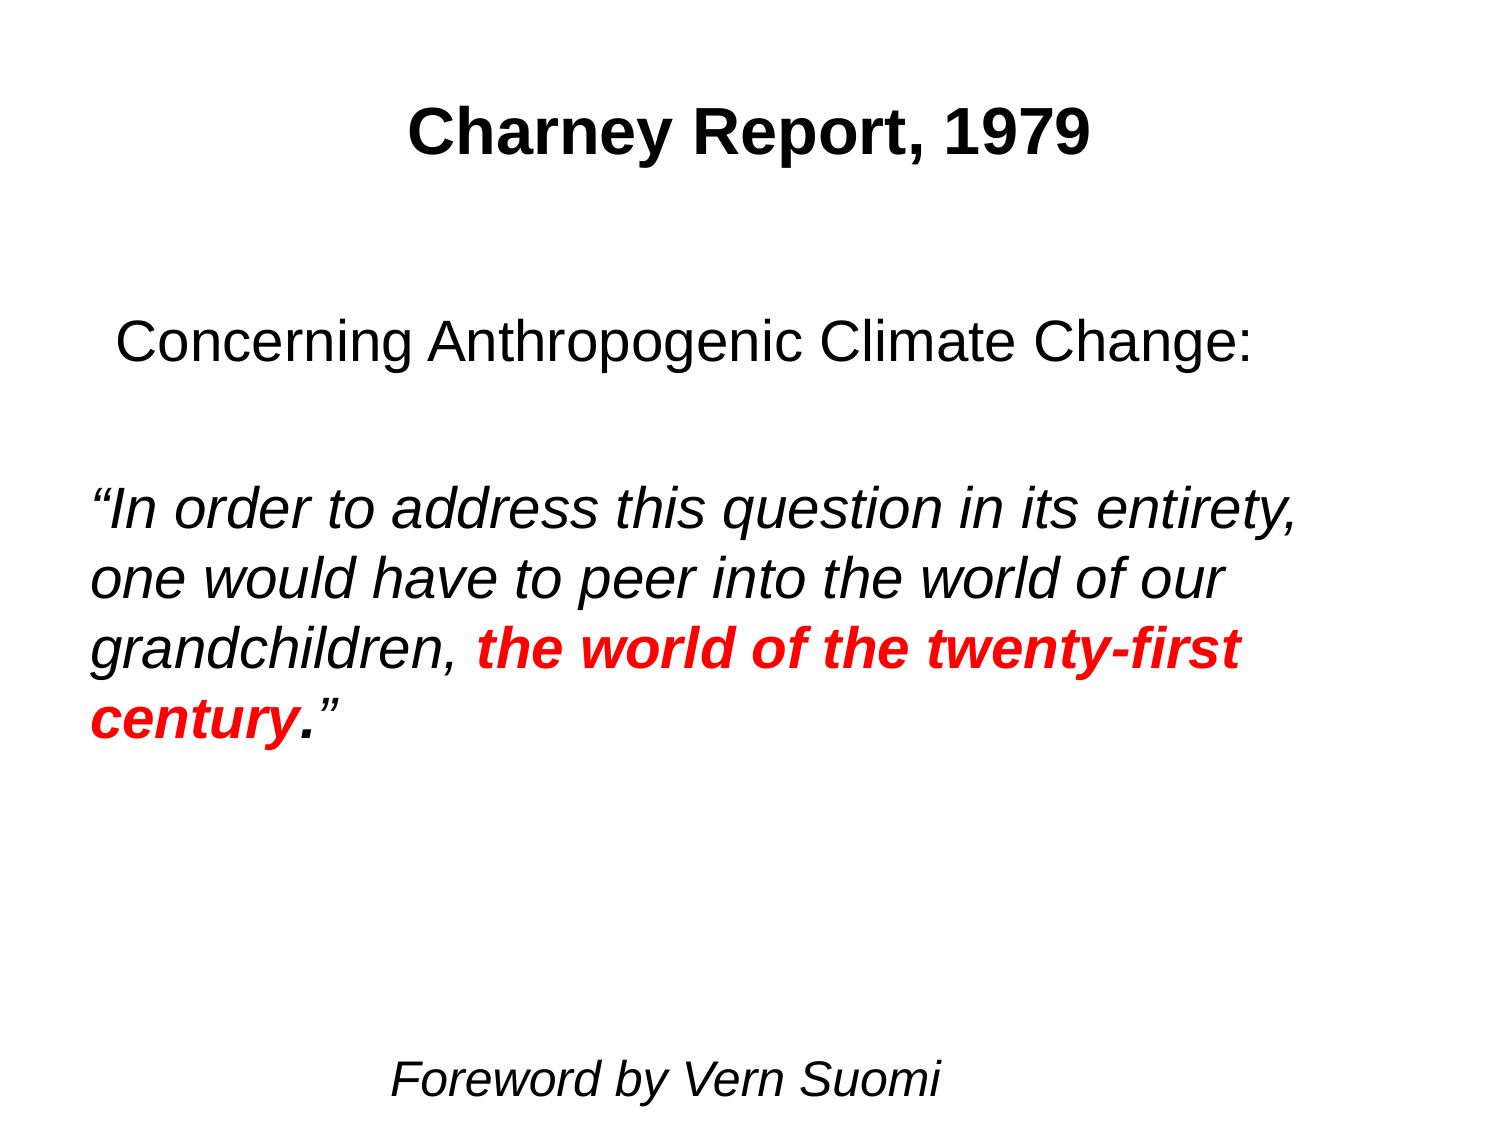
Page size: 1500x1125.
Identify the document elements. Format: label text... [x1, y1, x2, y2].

title Charney Report, 1979 [75, 45, 1425, 270]
text_box Concerning Anthropogenic Climate Change: [101, 296, 1271, 381]
list “In order to address this question in its entirety, one would have to peer into the world of our grandchildren, the world of the twenty-first century.” Foreword by Vern Suomi [75, 382, 1425, 818]
